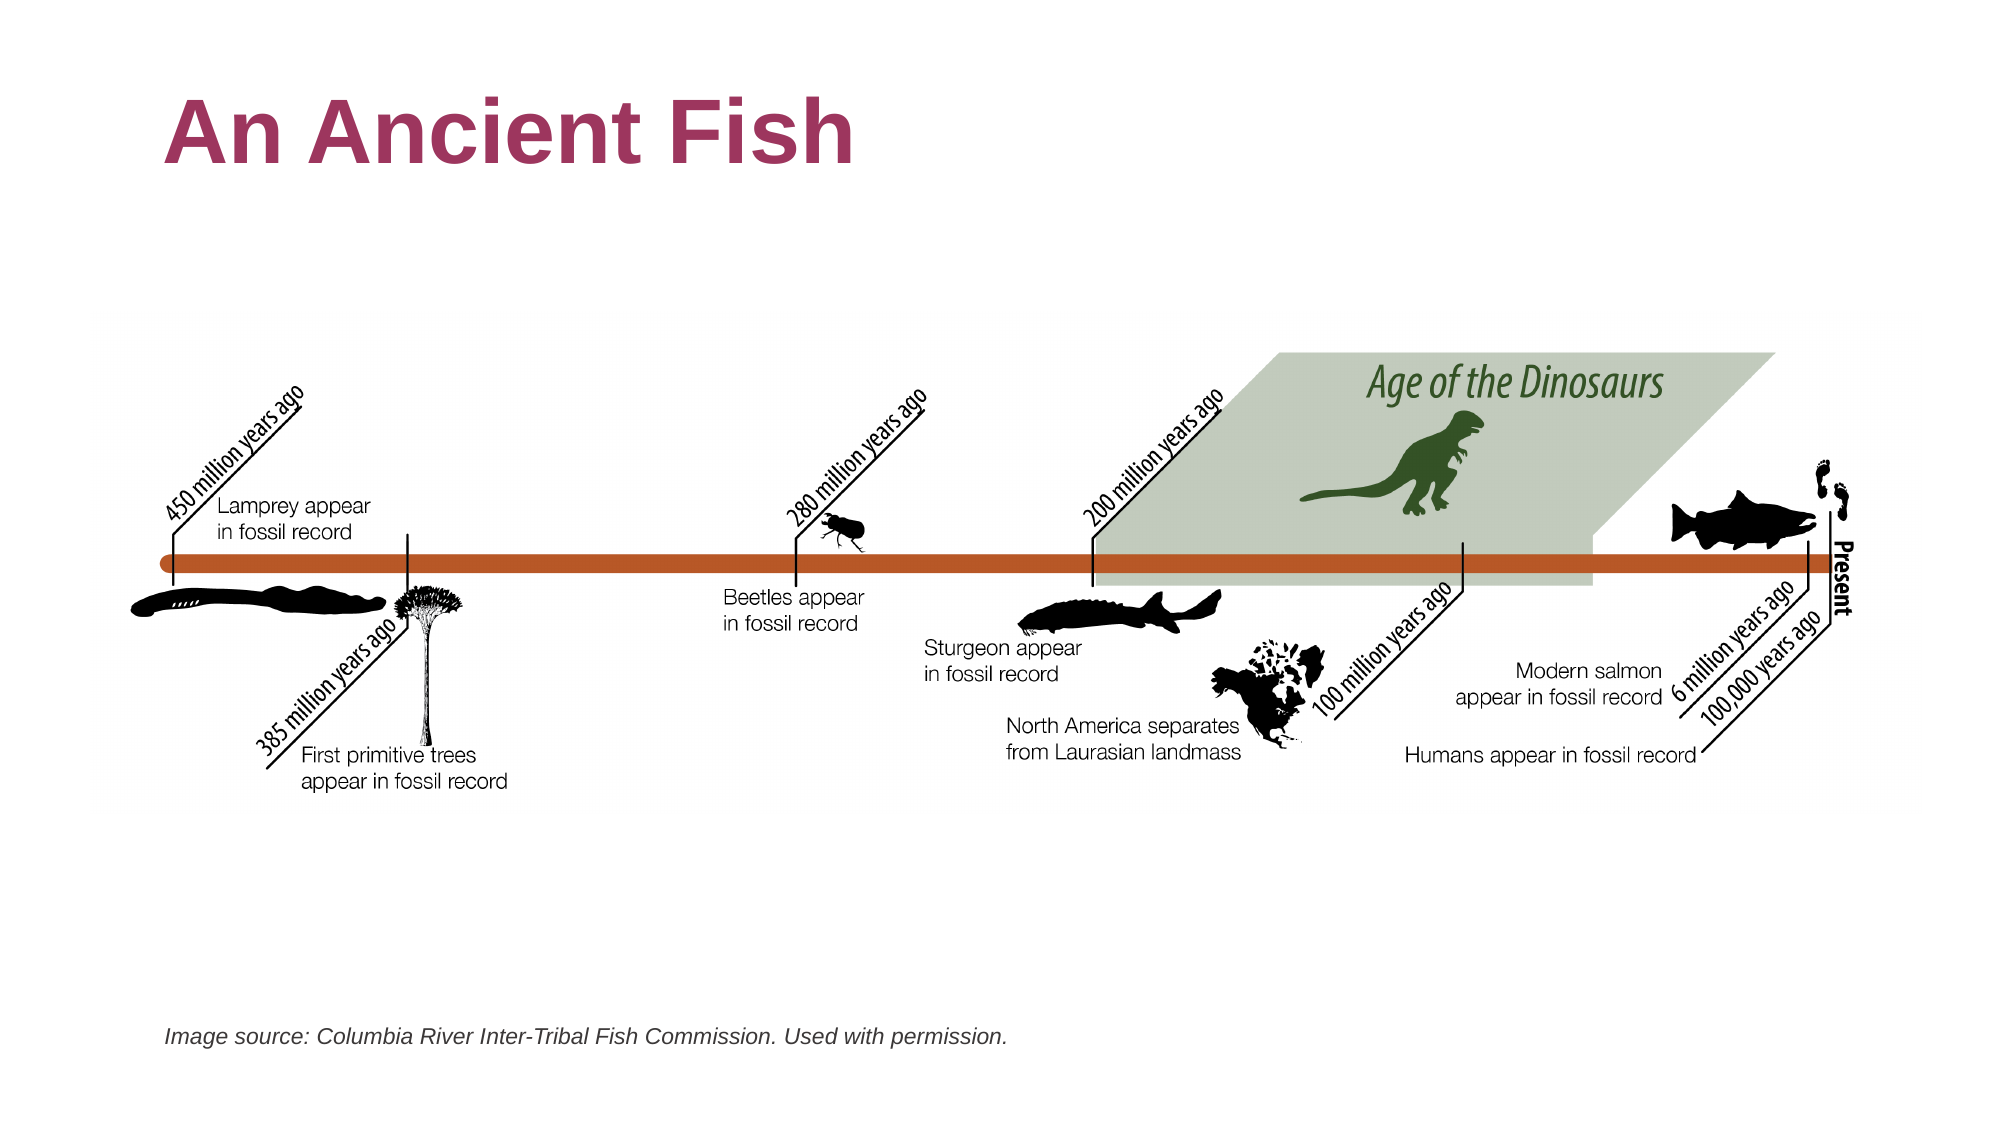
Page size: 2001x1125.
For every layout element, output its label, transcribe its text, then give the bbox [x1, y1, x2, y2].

text_box Image source: Columbia River Inter-Tribal Fish Commission. Used with permission. [164, 1021, 1173, 1093]
title An Ancient Fish [162, 84, 1000, 192]
picture [90, 311, 1922, 814]
